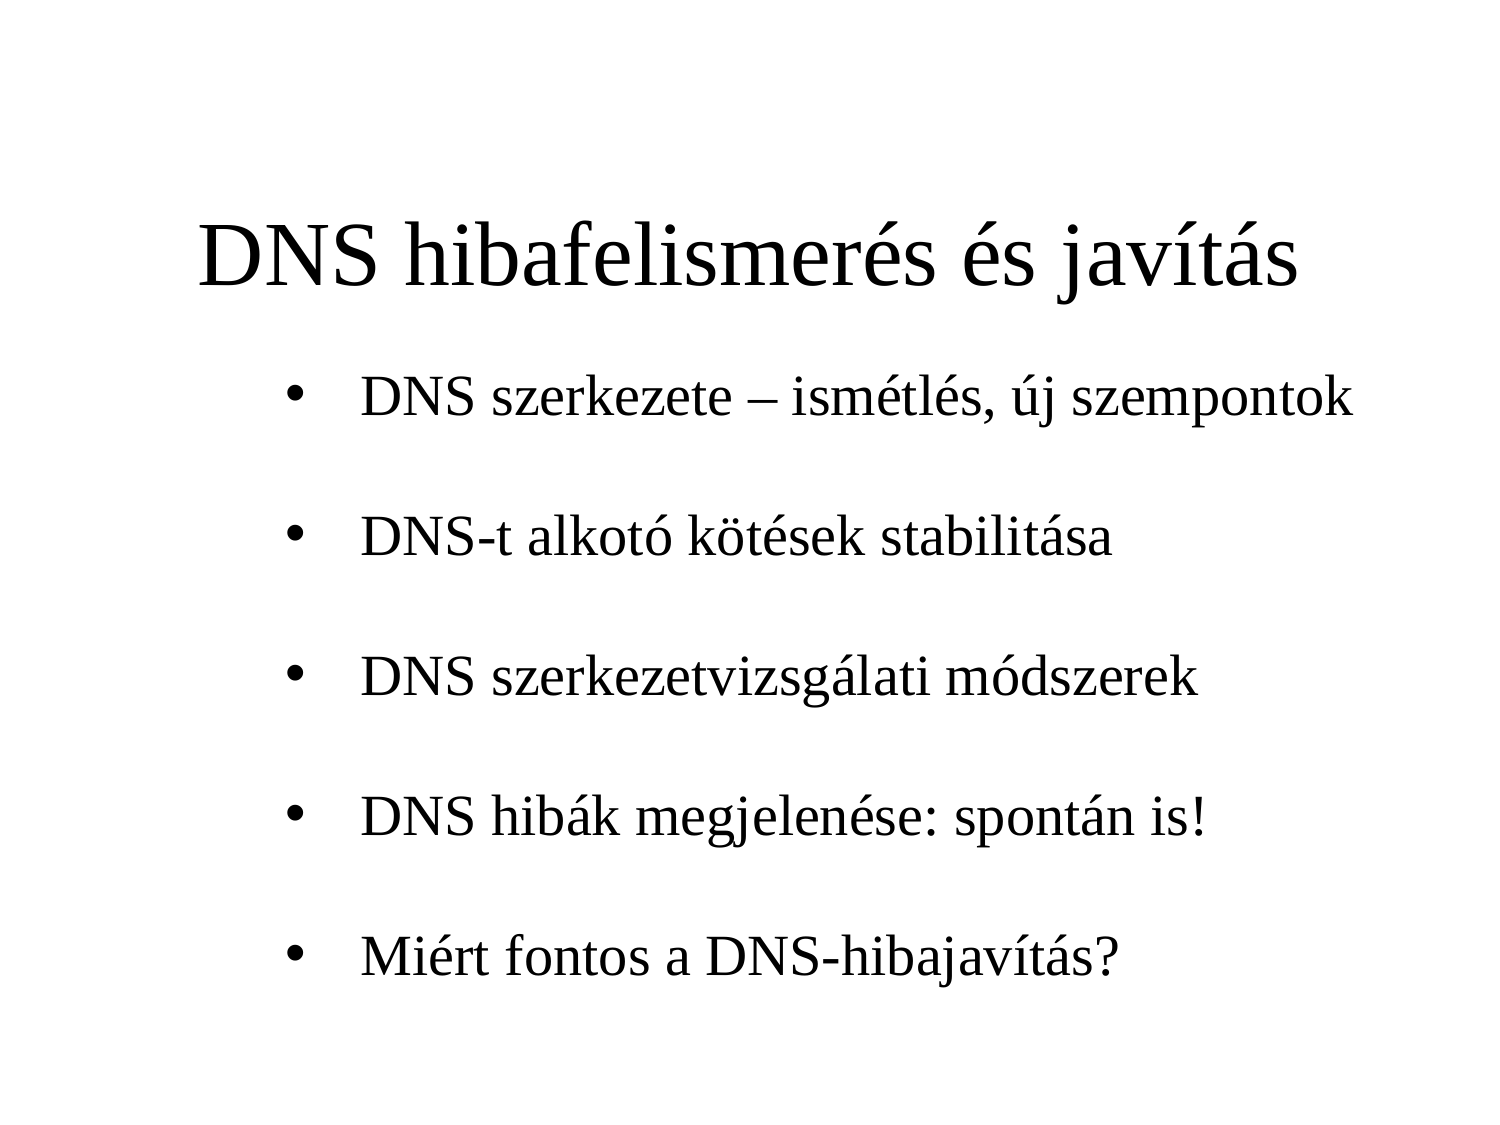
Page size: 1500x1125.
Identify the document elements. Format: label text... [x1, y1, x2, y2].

title DNS hibafelismerés és javítás [112, 99, 1388, 288]
text_box DNS szerkezete – ismétlés, új szempontok DNS-t alkotó kötések stabilitása DNS szerkezetvizsgálati módszerek DNS hibák megjelenése: spontán is! Miért fontos a DNS-hibajavítás? [270, 350, 1370, 995]
